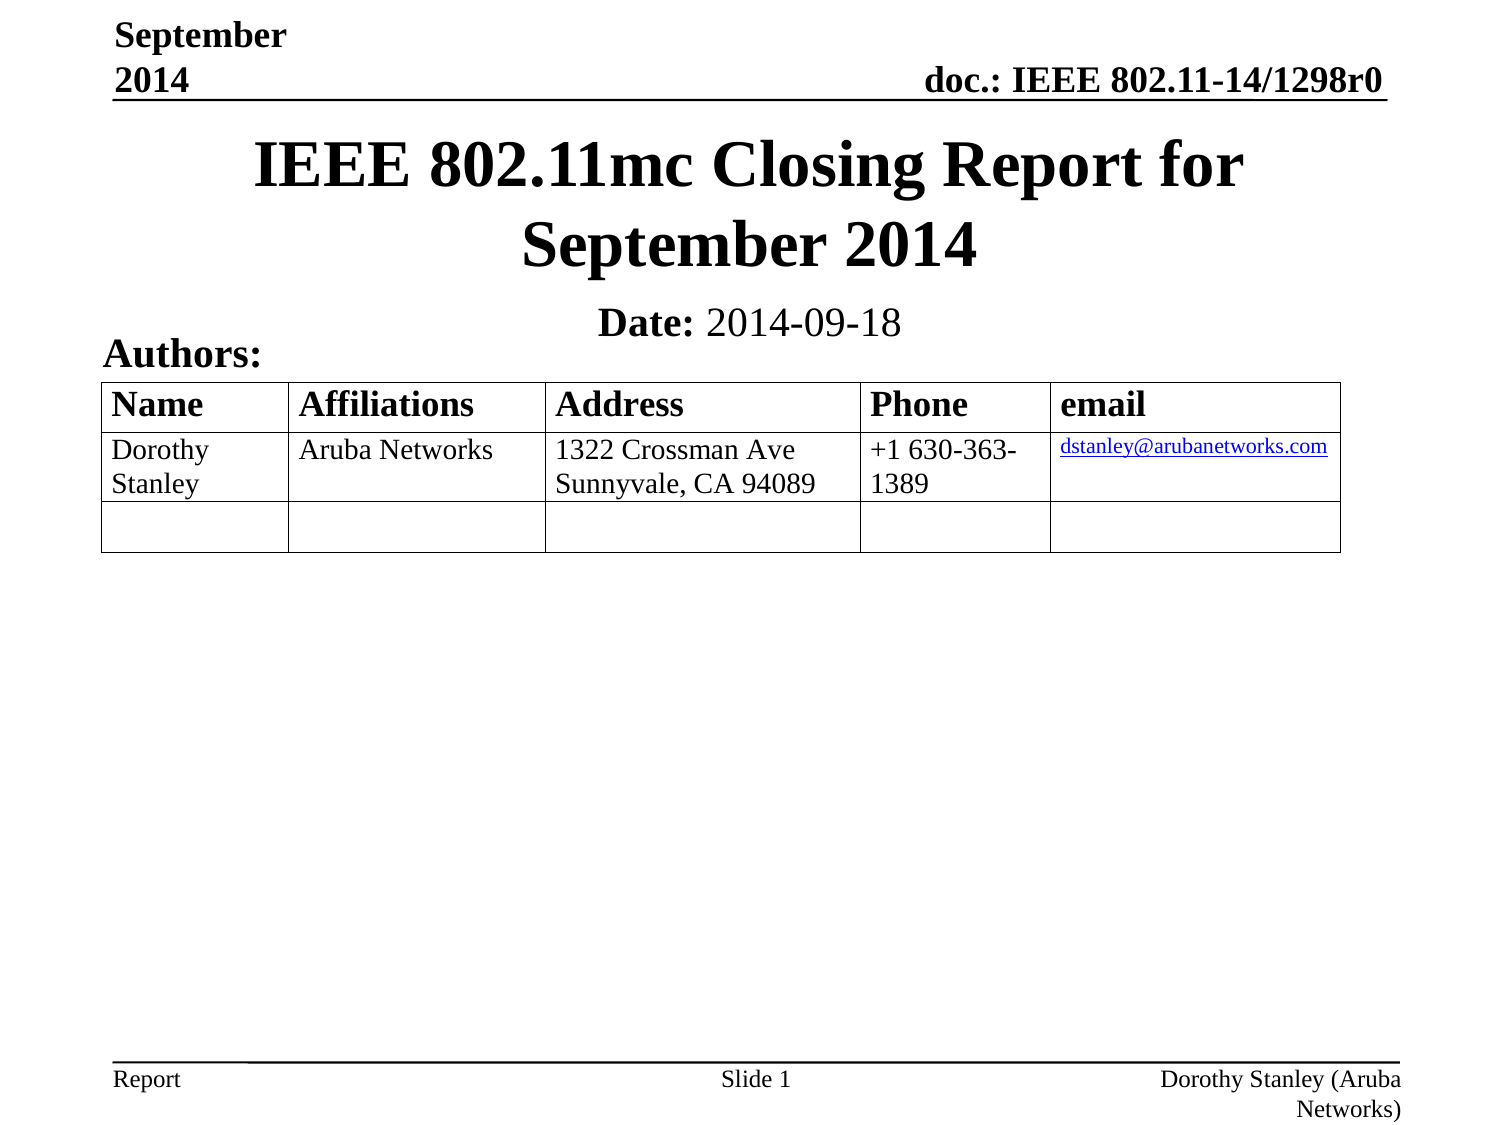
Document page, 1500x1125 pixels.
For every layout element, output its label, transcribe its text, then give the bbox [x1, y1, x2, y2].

text_box Authors: [87, 318, 325, 381]
footer Dorothy Stanley (Aruba Networks) [1062, 1061, 1402, 1093]
title IEEE 802.11mc Closing Report for September 2014 [112, 112, 1388, 287]
slide_number Slide 1 [712, 1061, 800, 1093]
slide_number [114, 54, 299, 101]
list Date: 2014-09-18 [112, 287, 1388, 351]
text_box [87, 381, 1349, 982]
